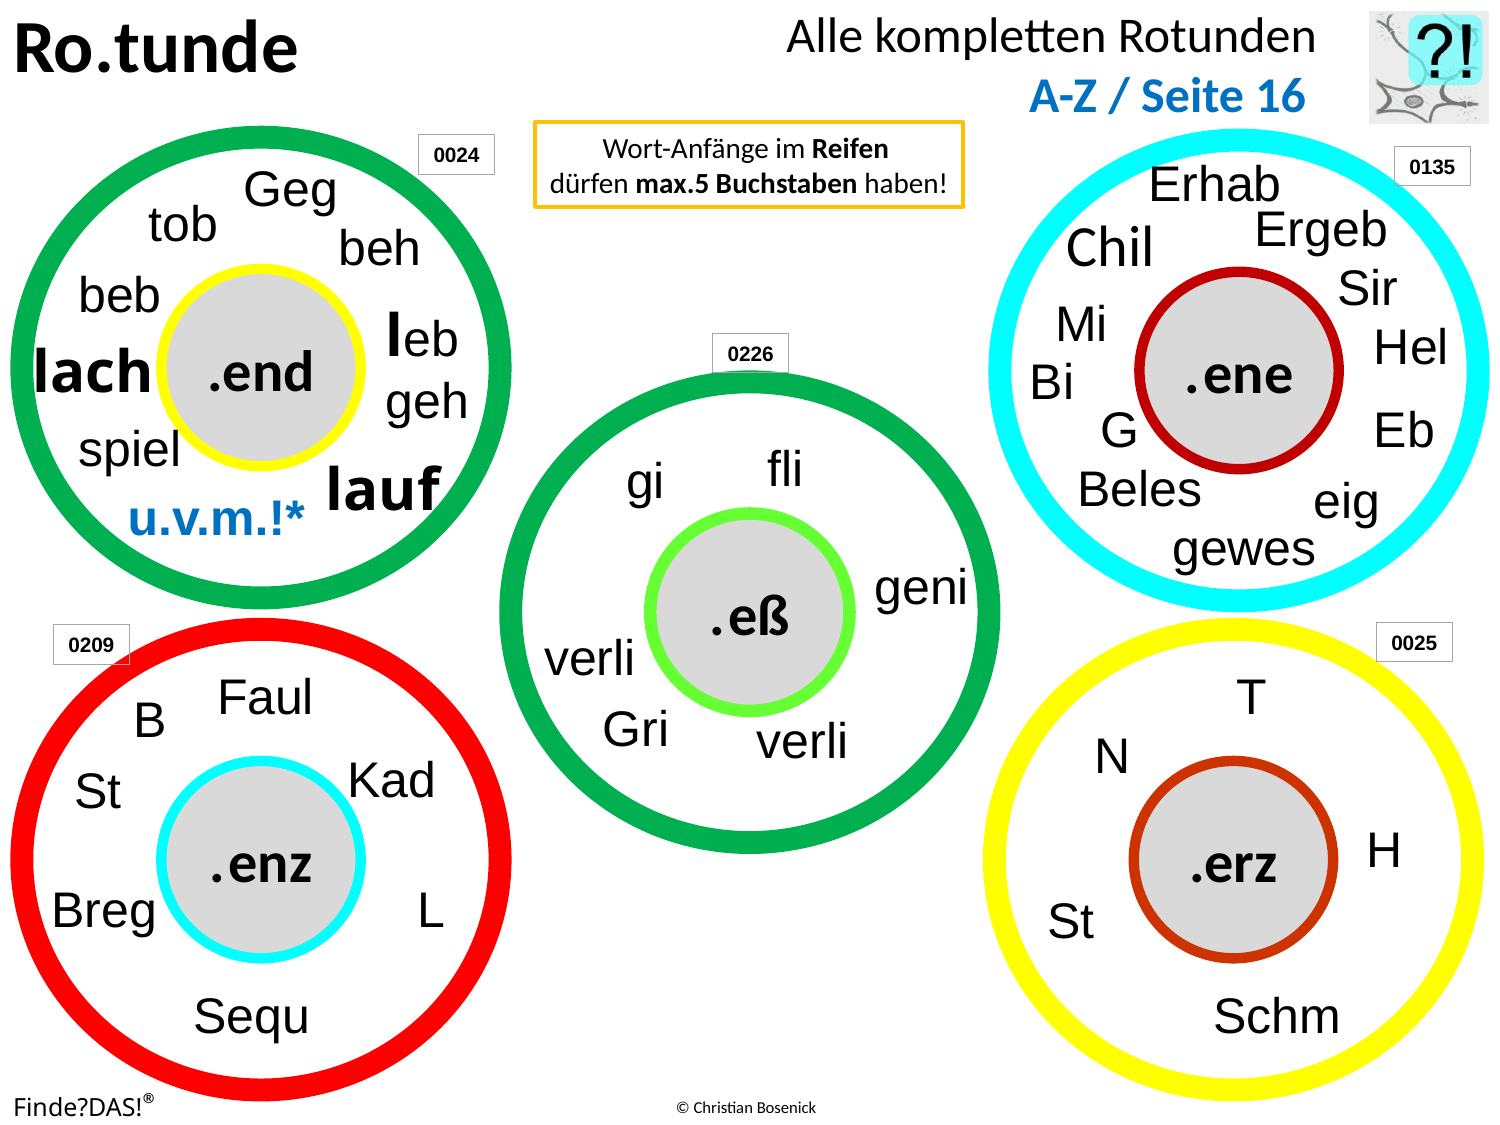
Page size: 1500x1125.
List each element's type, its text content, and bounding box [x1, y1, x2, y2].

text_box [21, 624, 501, 1091]
text_box Alle kompletten Rotunden A-Z / Seite 16 [771, 0, 1332, 131]
picture [1368, 11, 1489, 124]
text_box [999, 139, 1479, 602]
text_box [21, 134, 501, 599]
text_box © Christian Bosenick [661, 1089, 832, 1125]
text_box Ro.tunde [0, 12, 341, 72]
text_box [994, 621, 1473, 1091]
text_box Finde?DAS!® [0, 1066, 199, 1125]
text_box Wort-Anfänge im Reifen dürfen max.5 Buchstaben haben! [535, 122, 963, 207]
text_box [510, 332, 990, 843]
